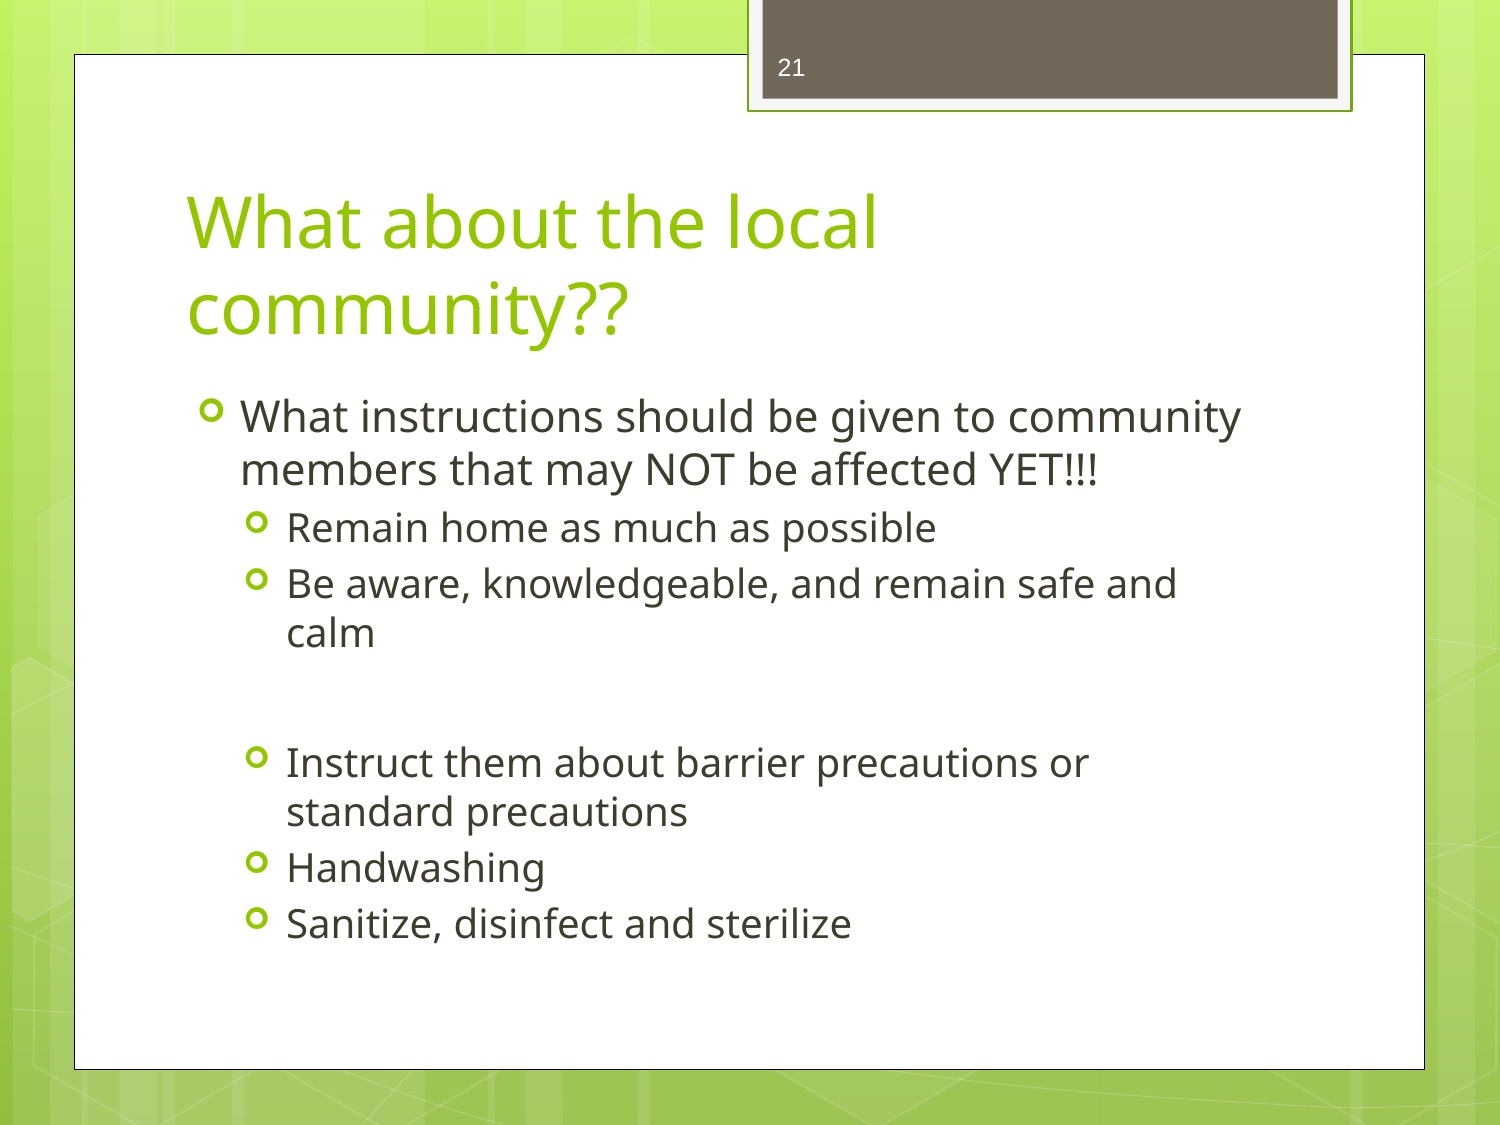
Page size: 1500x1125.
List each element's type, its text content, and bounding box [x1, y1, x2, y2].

slide_number 21 [762, 36, 982, 97]
title What about the local community?? [171, 168, 1324, 357]
list What instructions should be given to community members that may NOT be affected YET!!! Remain home as much as possible Be aware, knowledgeable, and remain safe and calm Instruct them about barrier precautions or standard precautions Handwashing Sanitize, disinfect and sterilize [171, 381, 1283, 957]
